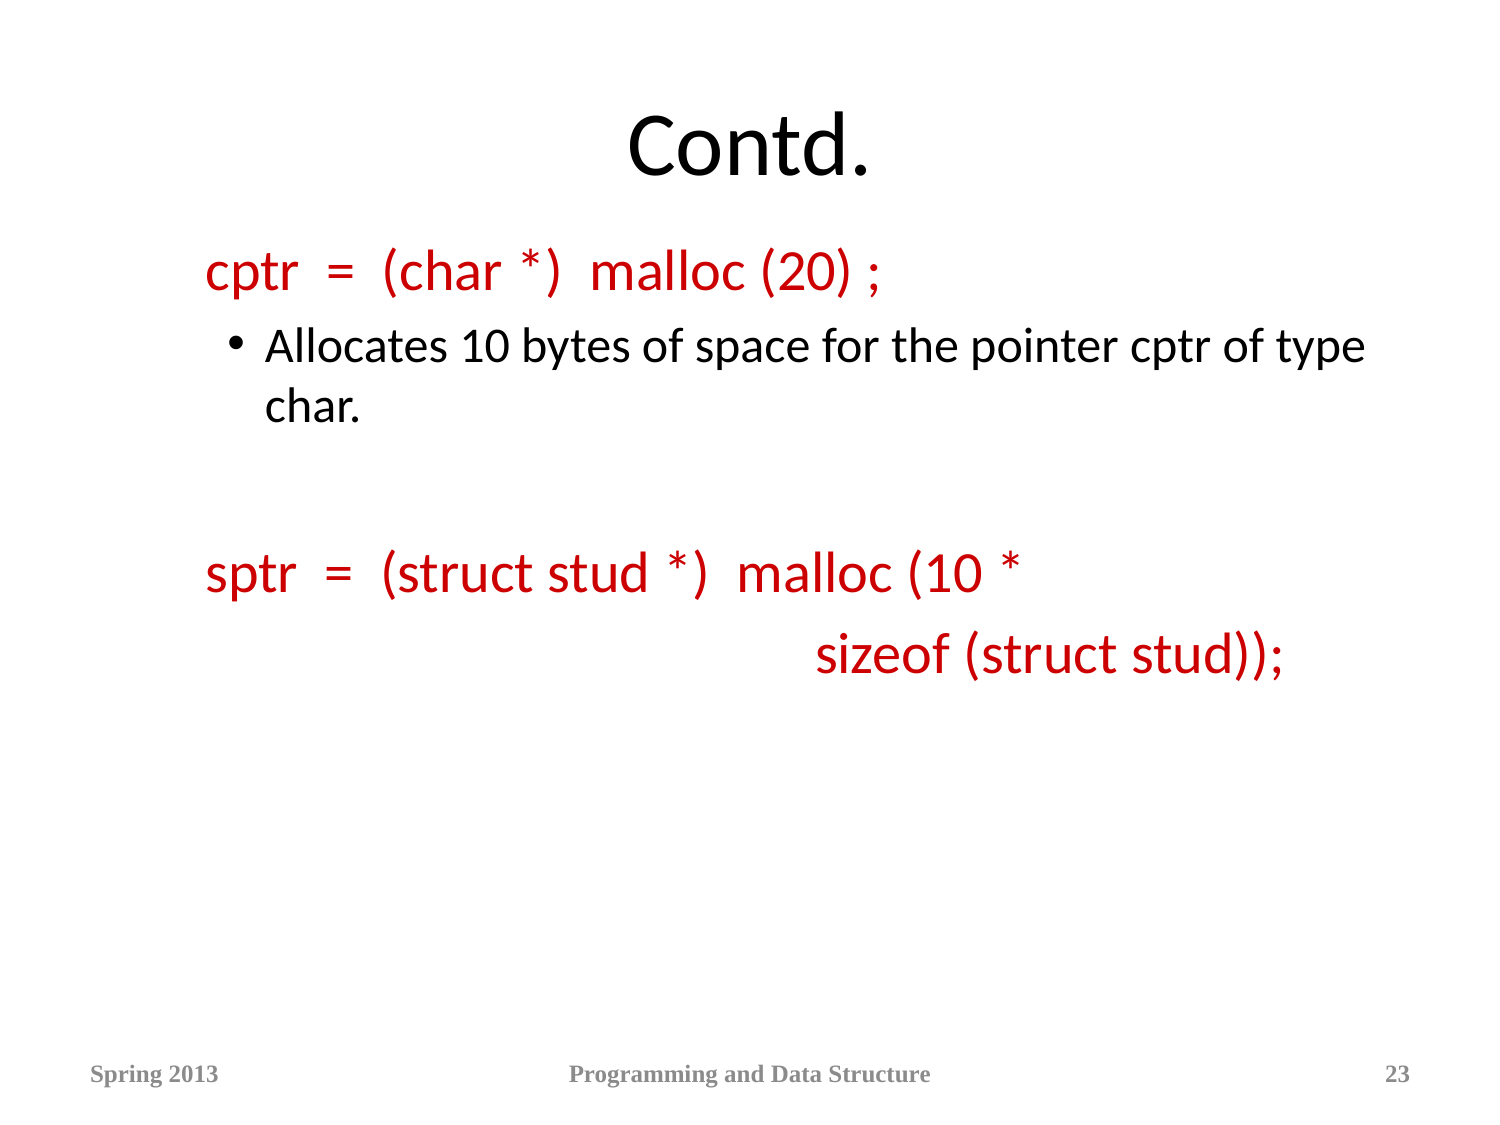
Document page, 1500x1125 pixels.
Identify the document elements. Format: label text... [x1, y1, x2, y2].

title Contd. [74, 44, 1426, 224]
slide_number 23 [1074, 1042, 1425, 1103]
slide_number Spring 2013 [75, 1042, 425, 1103]
footer Programming and Data Structure [512, 1042, 988, 1103]
list cptr = (char *) malloc (20) ; Allocates 10 bytes of space for the pointer cptr of type char. sptr = (struct stud *) malloc (10 * sizeof (struct stud)); [62, 224, 1438, 1001]
